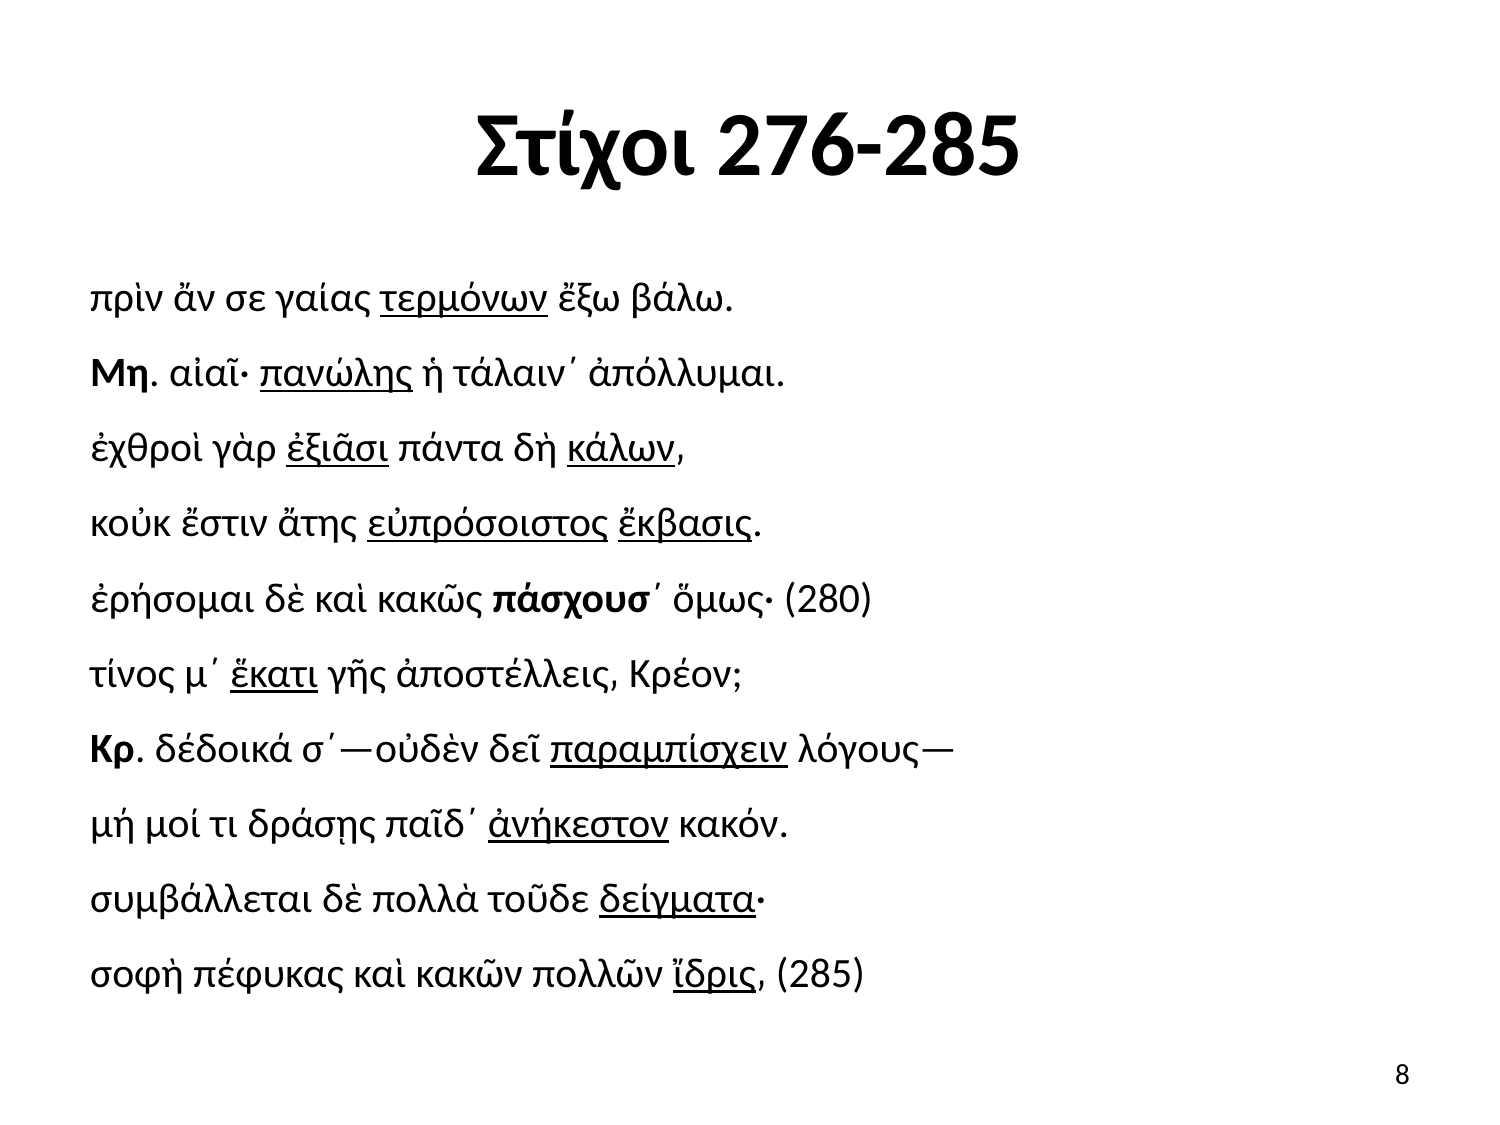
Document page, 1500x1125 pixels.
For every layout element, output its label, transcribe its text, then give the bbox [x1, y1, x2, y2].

title Στίχοι 276-285 [75, 45, 1425, 233]
list πρὶν ἄν σε γαίας τερμόνων ἔξω βάλω. Μη. αἰαῖ· πανώλης ἡ τάλαιν΄ ἀπόλλυμαι. ἐχθροὶ γὰρ ἐξιᾶσι πάντα δὴ κάλων͵ κοὐκ ἔστιν ἄτης εὐπρόσοιστος ἔκβασις. ἐρήσομαι δὲ καὶ κακῶς πάσχουσ΄ ὅμως· (280) τίνος μ΄ ἕκατι γῆς ἀποστέλλεις͵ Κρέον; Κρ. δέδοικά σ΄—οὐδὲν δεῖ παραμπίσχειν λόγους— μή μοί τι δράσῃς παῖδ΄ ἀνήκεστον κακόν. συμβάλλεται δὲ πολλὰ τοῦδε δείγματα· σοφὴ πέφυκας καὶ κακῶν πολλῶν ἴδρις͵ (285) [75, 262, 1425, 1005]
slide_number 8 [1074, 1042, 1425, 1103]
